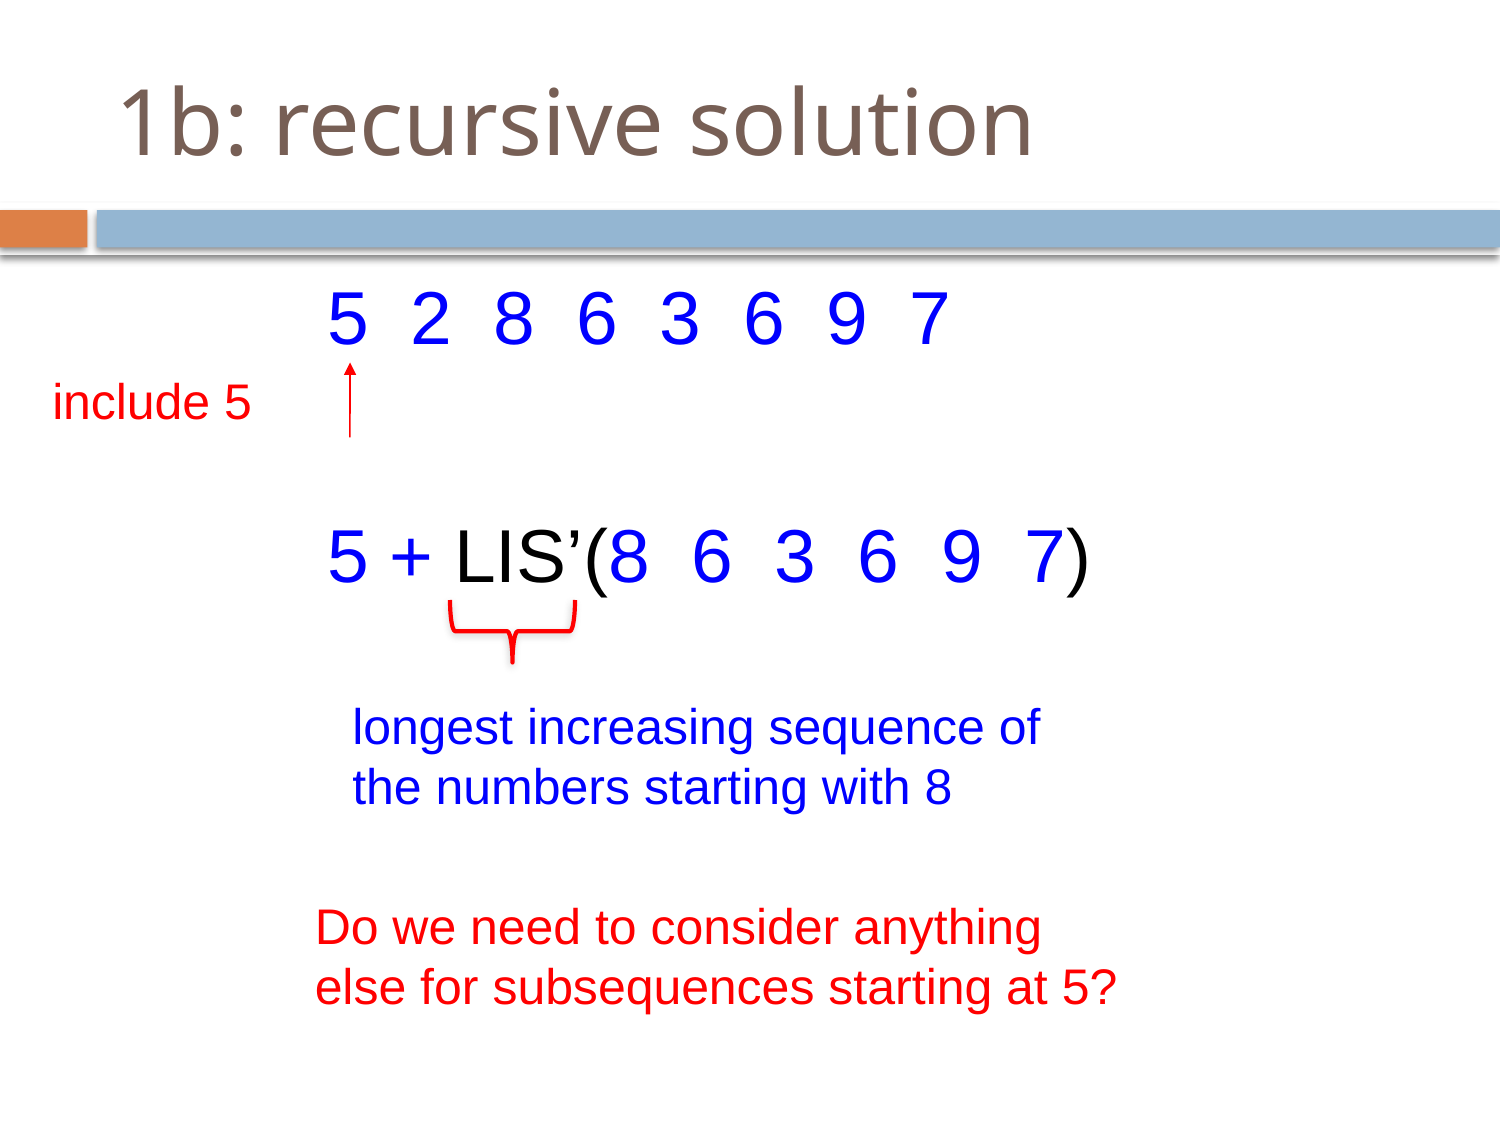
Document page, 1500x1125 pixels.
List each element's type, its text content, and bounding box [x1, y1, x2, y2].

text_box [343, 362, 357, 438]
title 1b: recursive solution [100, 37, 1438, 200]
text_box 5 2 8 6 3 6 9 7 [312, 262, 1150, 368]
text_box 5 + LIS’(8 6 3 6 9 7) [312, 499, 1150, 605]
text_box longest increasing sequence of the numbers starting with 8 [337, 687, 1075, 823]
text_box include 5 [37, 362, 300, 438]
text_box [450, 600, 576, 663]
text_box Do we need to consider anything else for subsequences starting at 5? [300, 887, 1150, 1023]
